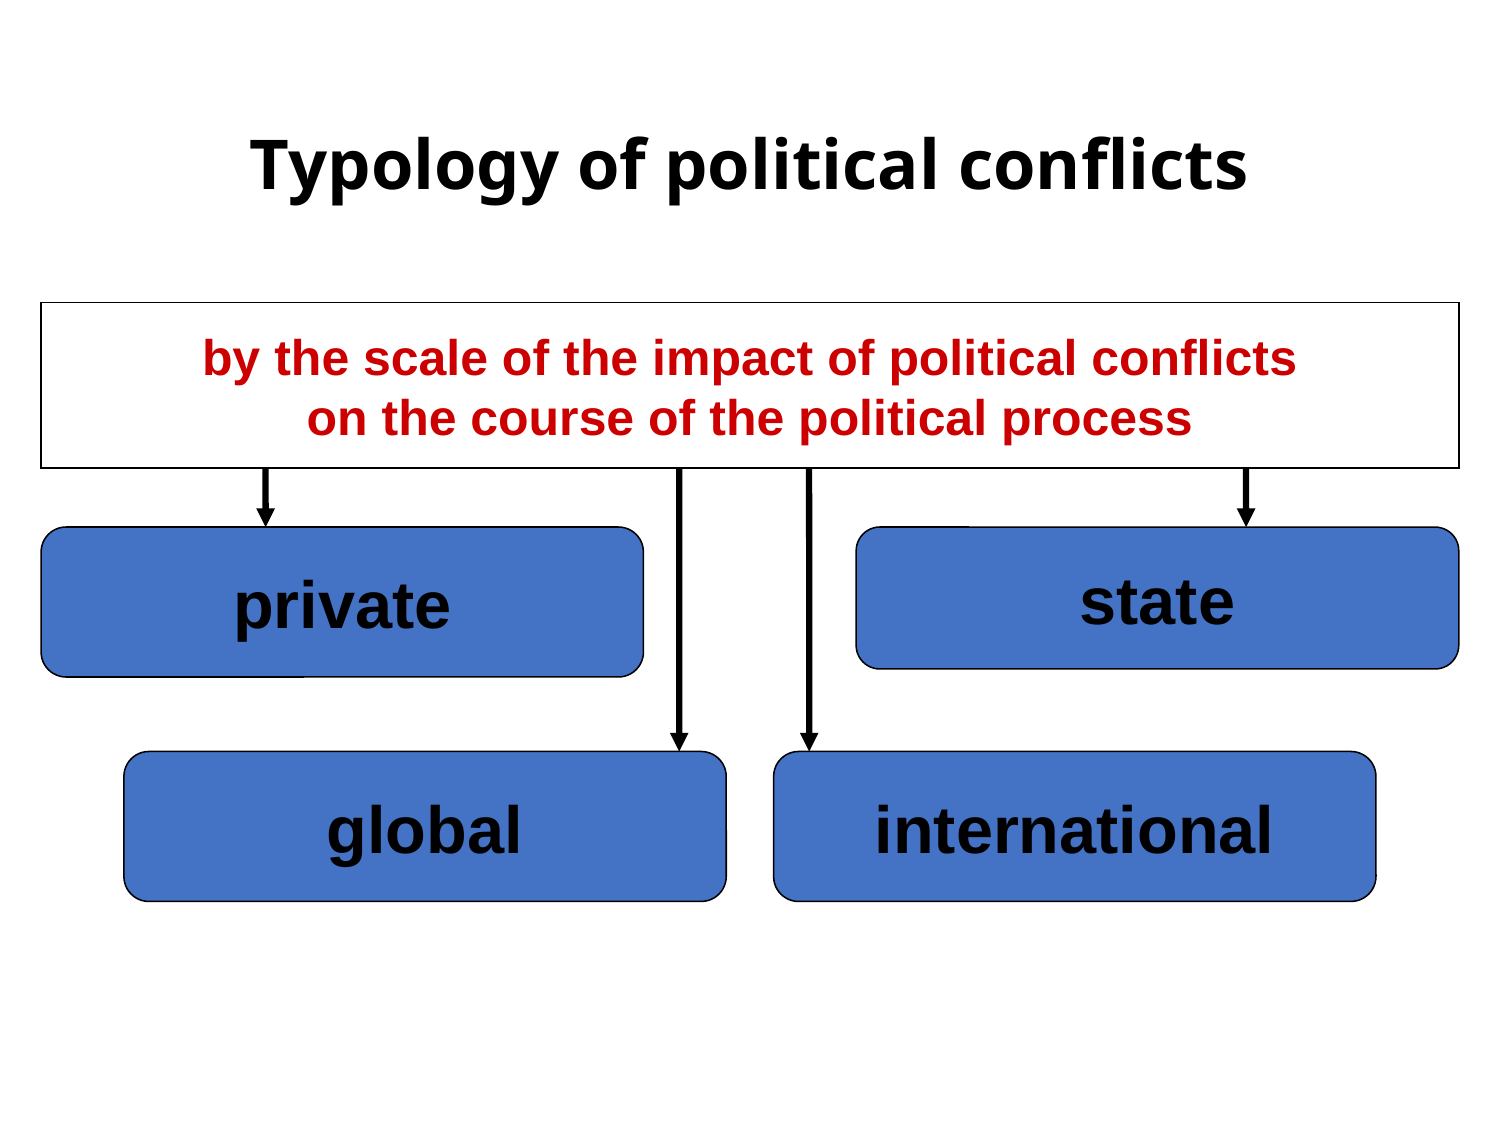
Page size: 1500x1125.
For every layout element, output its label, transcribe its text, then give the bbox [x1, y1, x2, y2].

title Typology of political conflicts [103, 59, 1397, 278]
text_box [259, 467, 272, 528]
text_box state [856, 527, 1459, 669]
text_box by the scale of the impact of political conflicts on the course of the political process [41, 302, 1459, 468]
text_box global [123, 751, 727, 902]
text_box international [773, 751, 1376, 902]
text_box private [41, 527, 644, 678]
text_box [672, 467, 686, 752]
text_box [1239, 467, 1253, 528]
text_box [802, 467, 816, 752]
